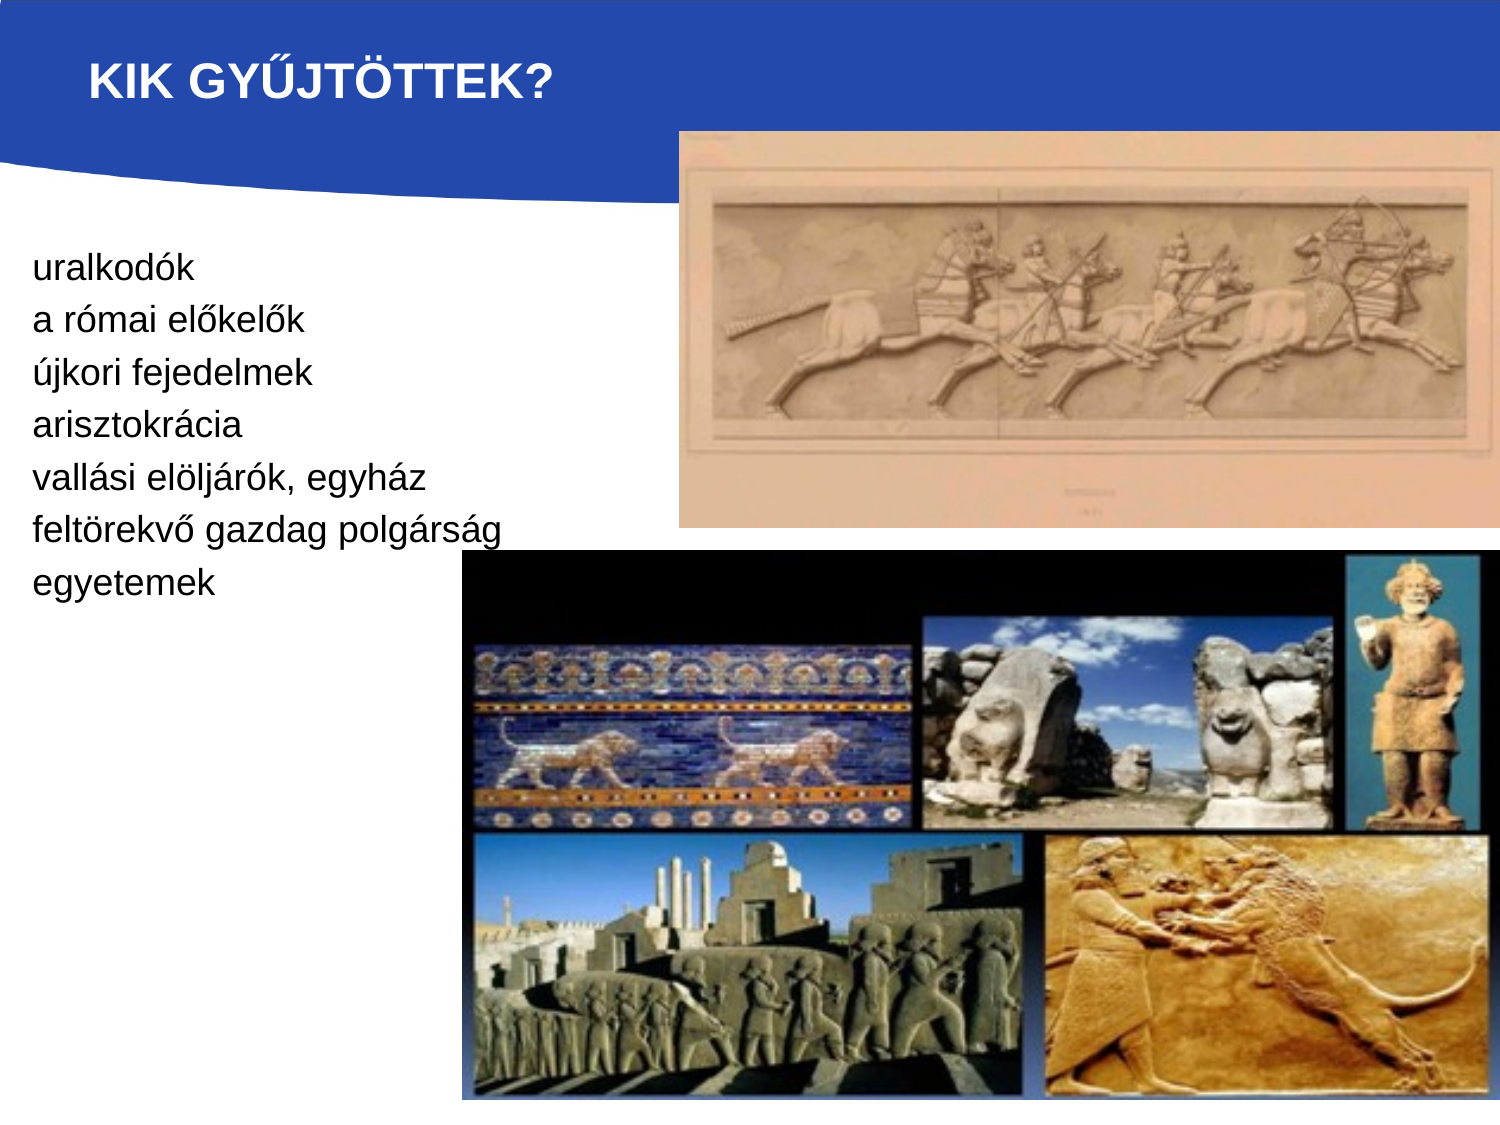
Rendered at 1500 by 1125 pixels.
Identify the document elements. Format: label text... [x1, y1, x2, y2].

title Kik gyűjtöttek? [73, 7, 798, 149]
list uralkodók a római előkelők újkori fejedelmek arisztokrácia vallási elöljárók, egyház feltörekvő gazdag polgárság egyetemek [17, 235, 586, 1005]
picture [0, 0, 1500, 1125]
